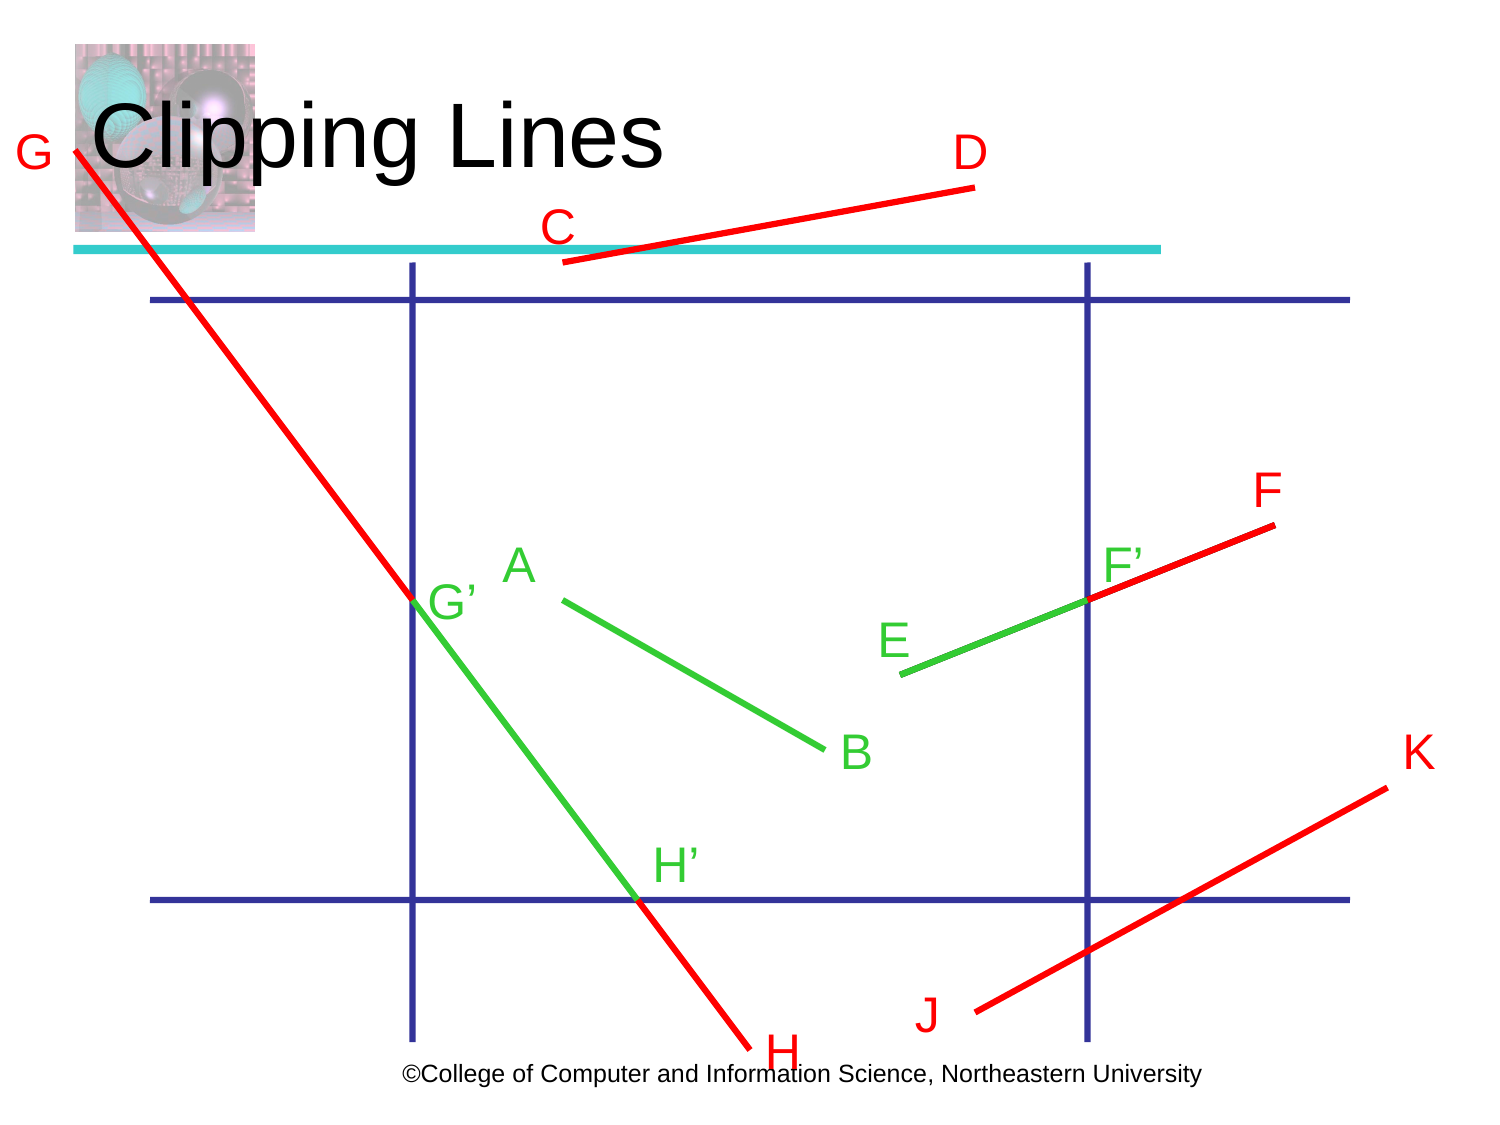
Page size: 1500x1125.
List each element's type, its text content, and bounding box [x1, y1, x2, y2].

text_box J [899, 974, 975, 1050]
text_box H’ [637, 824, 750, 900]
text_box D [937, 112, 1013, 188]
text_box G [0, 112, 75, 188]
title Clipping Lines [74, 37, 751, 226]
text_box K [1387, 712, 1463, 788]
text_box G’ [412, 562, 525, 638]
text_box B [824, 712, 900, 788]
text_box A [487, 524, 563, 600]
text_box F [1237, 449, 1313, 525]
text_box F’ [1087, 524, 1163, 600]
text_box C [524, 187, 600, 263]
text_box H [749, 1012, 825, 1088]
text_box E [862, 599, 938, 675]
picture [75, 226, 255, 232]
